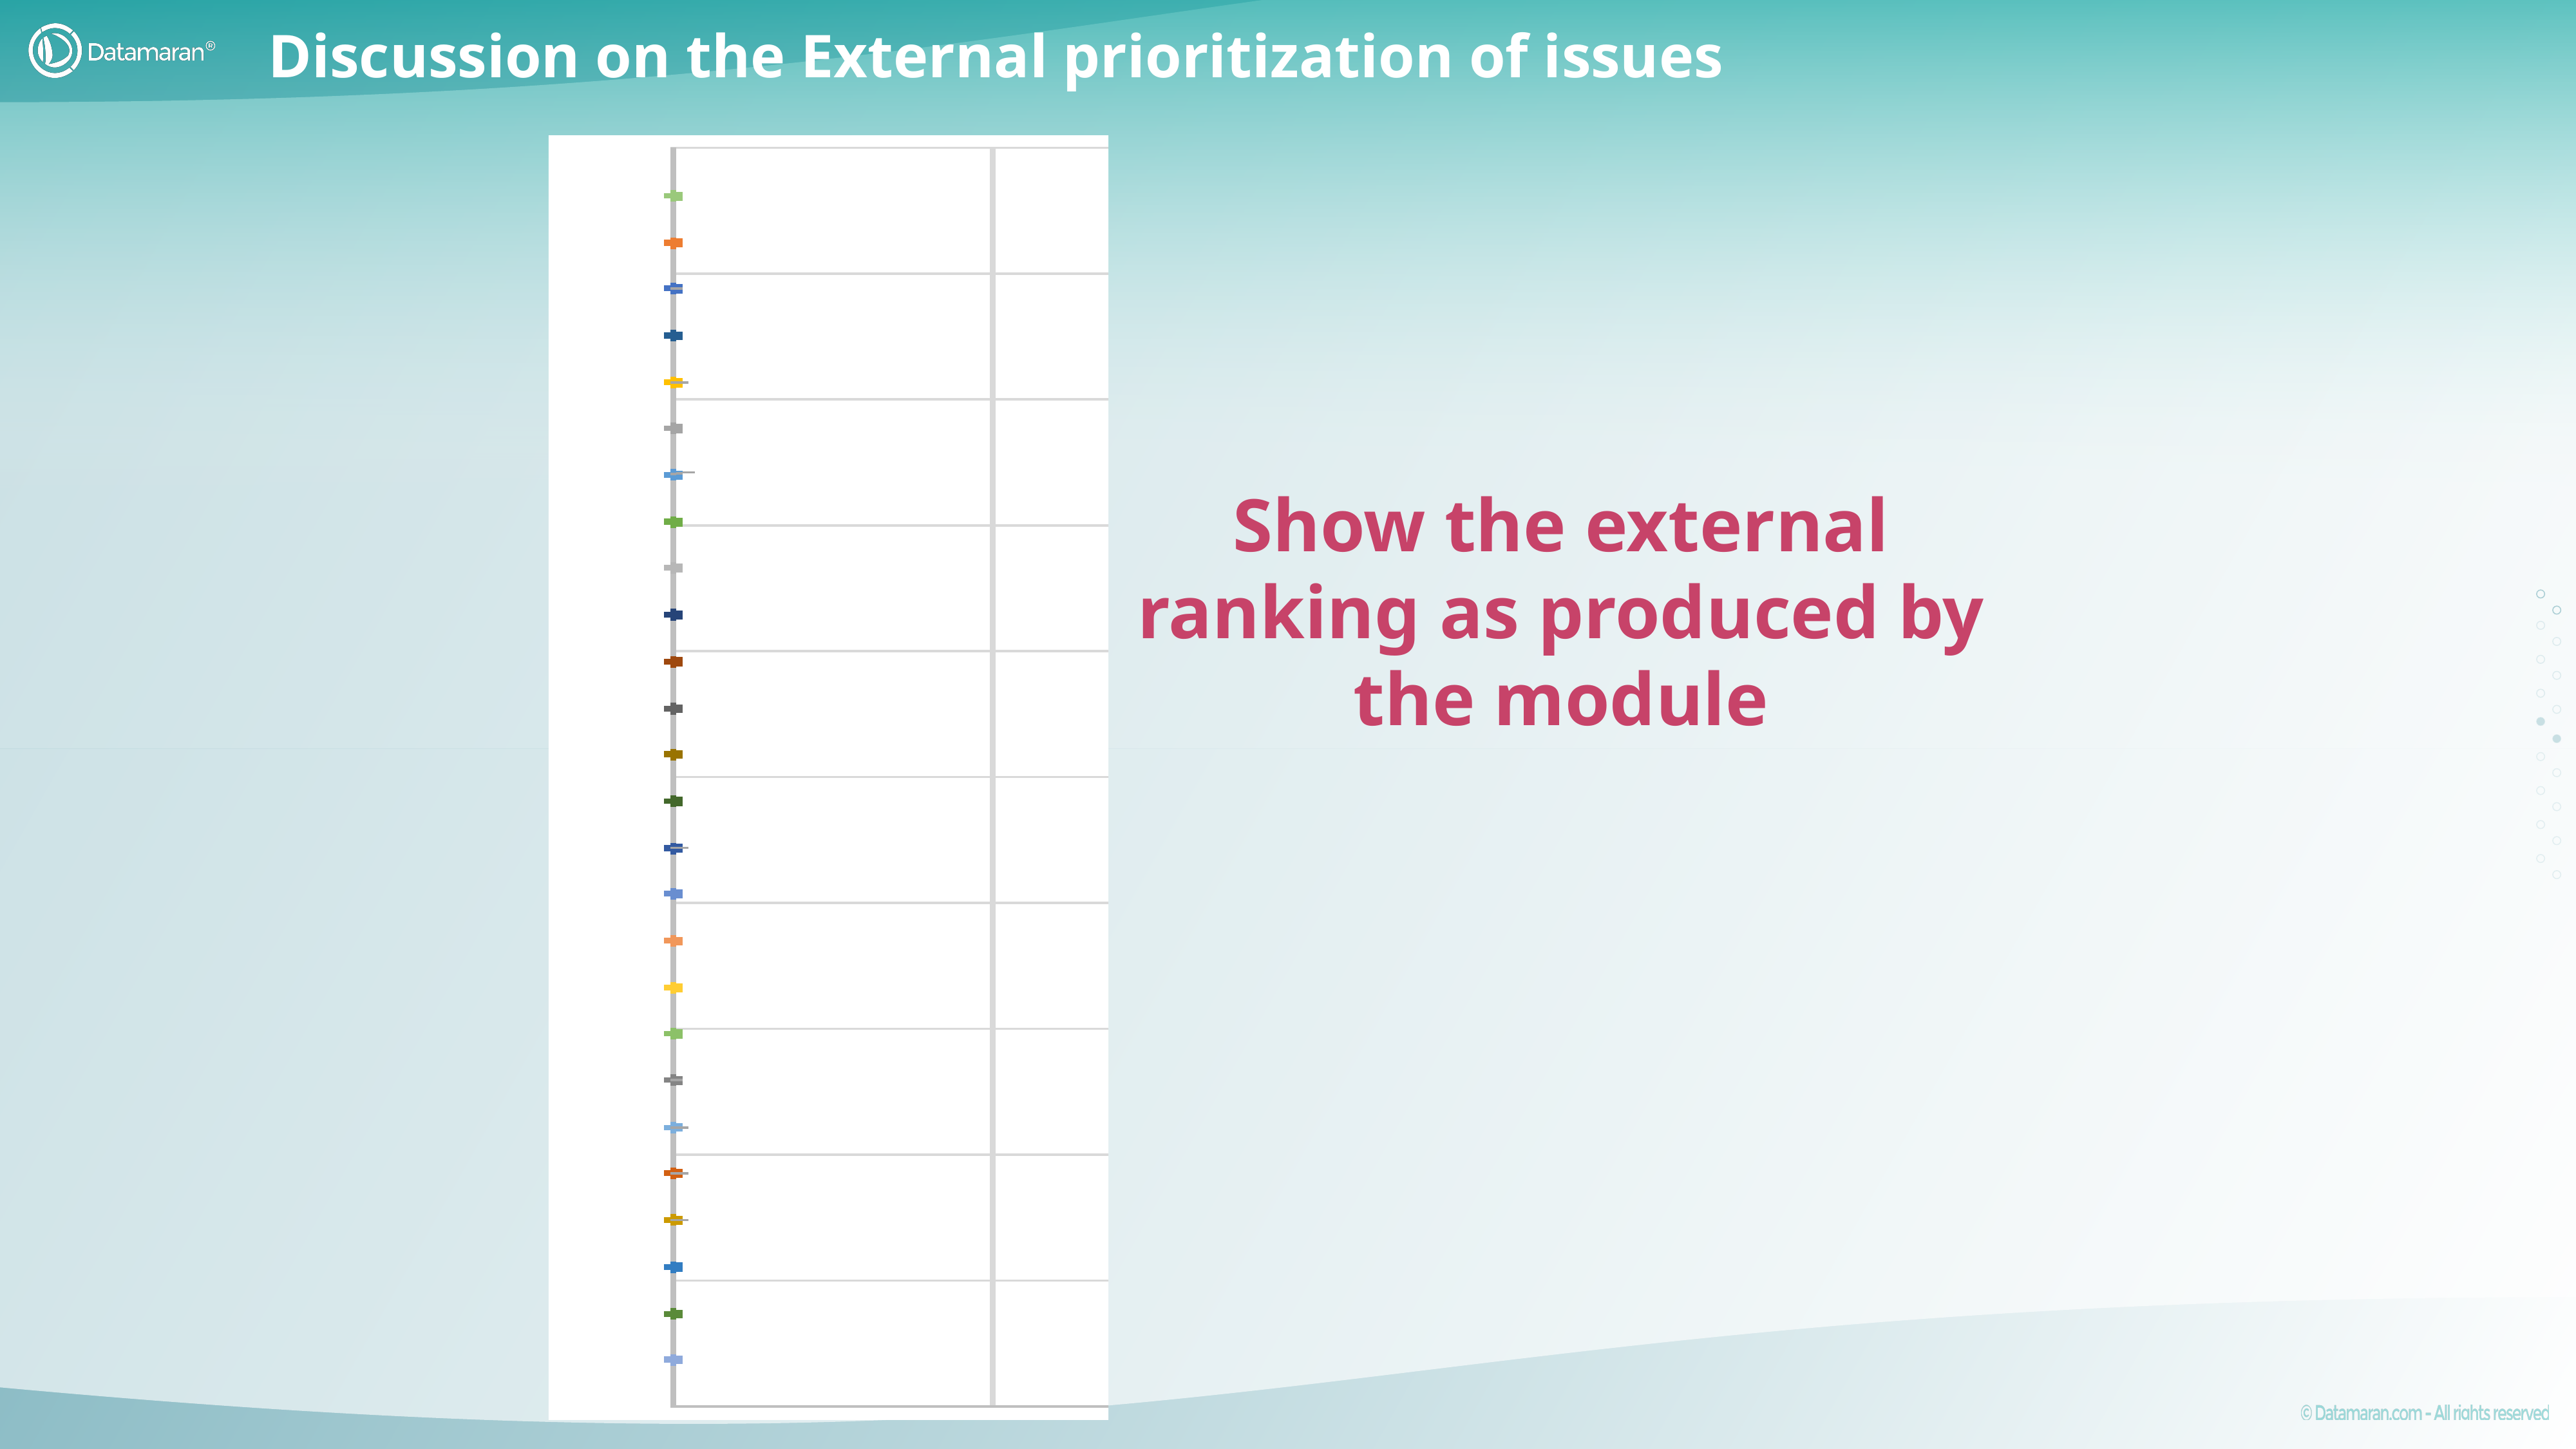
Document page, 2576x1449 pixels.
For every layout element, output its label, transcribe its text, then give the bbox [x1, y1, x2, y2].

list Discussion on the External prioritization of issues [258, 13, 2280, 117]
text_box Show the external ranking as produced by the module [1113, 474, 2014, 1070]
picture [28, 23, 215, 78]
picture [548, 135, 1109, 1421]
